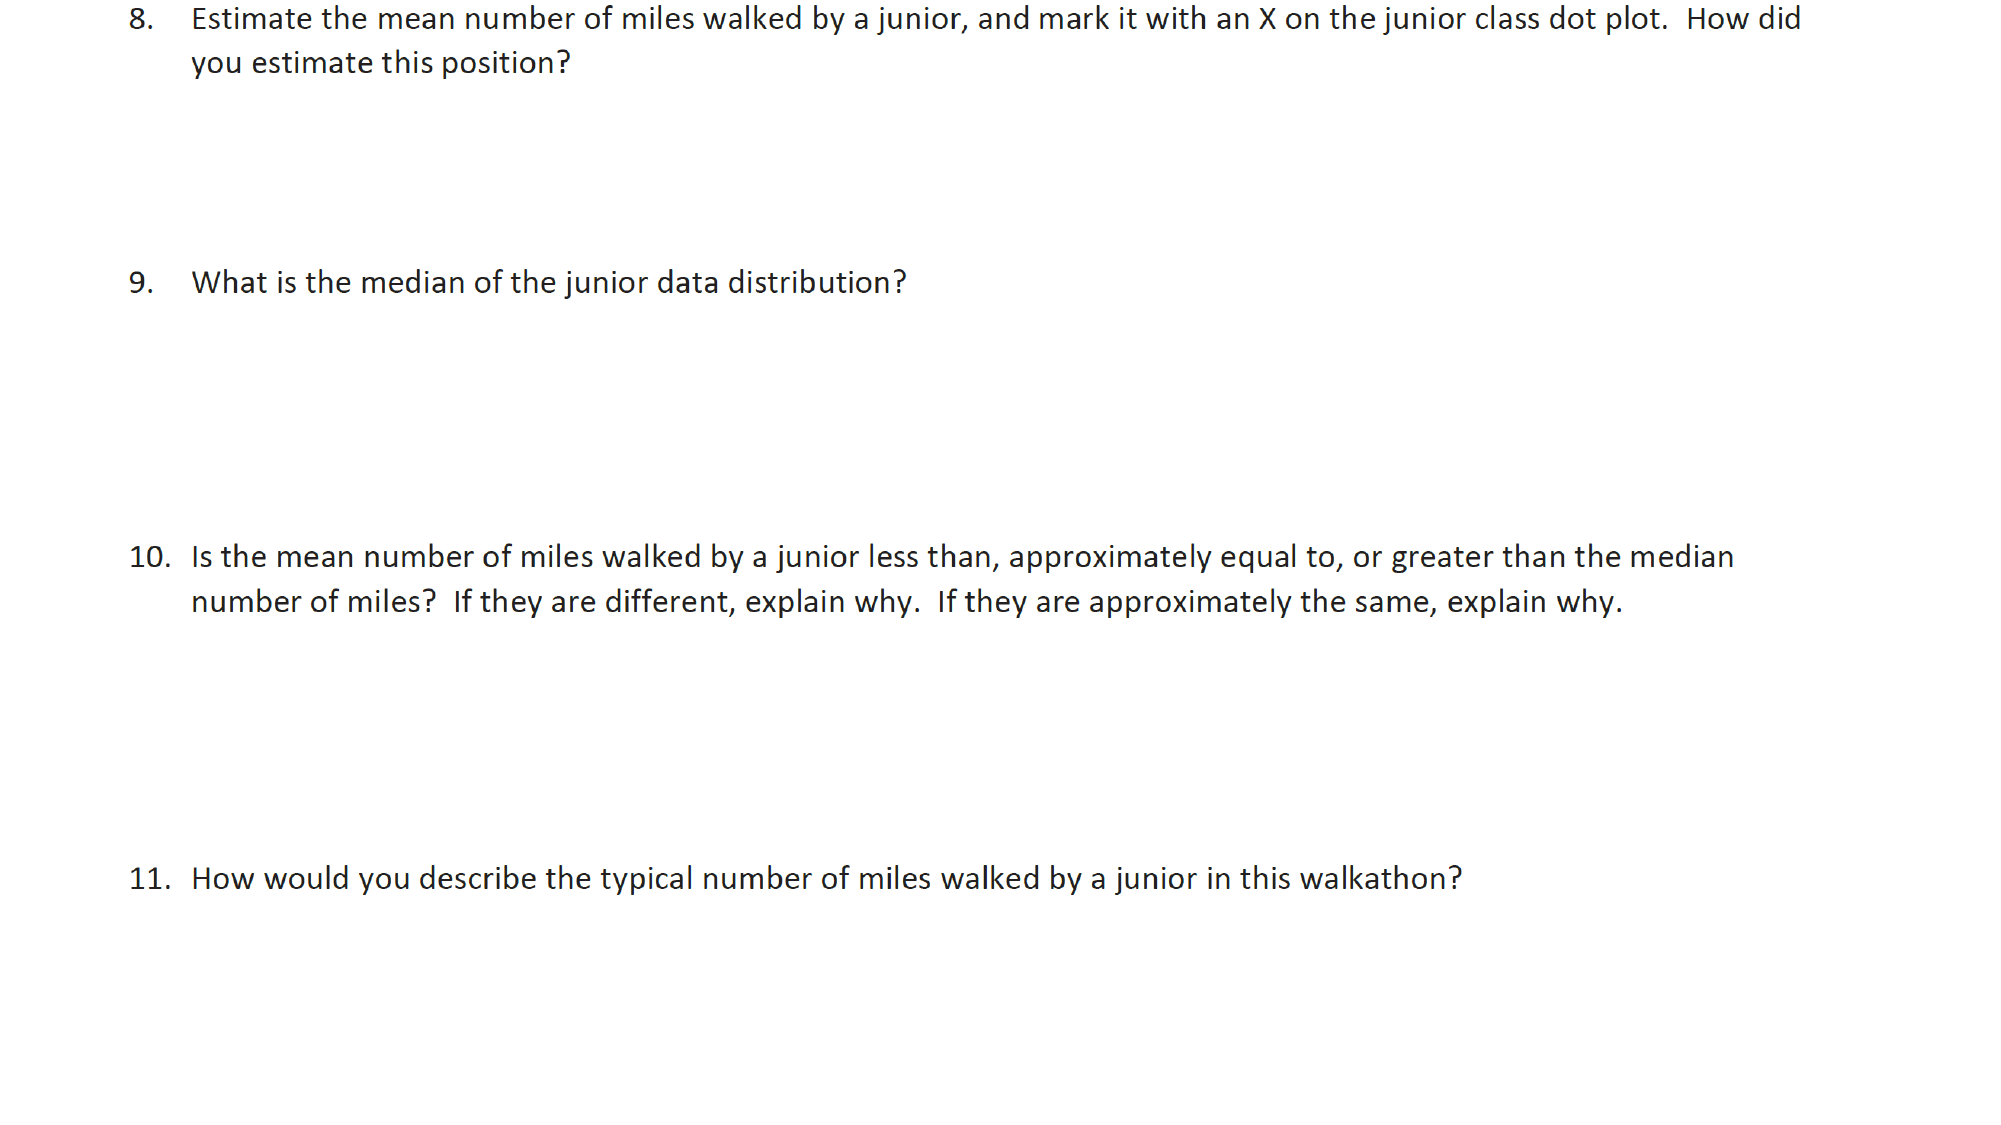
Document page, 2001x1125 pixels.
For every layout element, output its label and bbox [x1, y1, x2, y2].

picture [112, 0, 1888, 1118]
